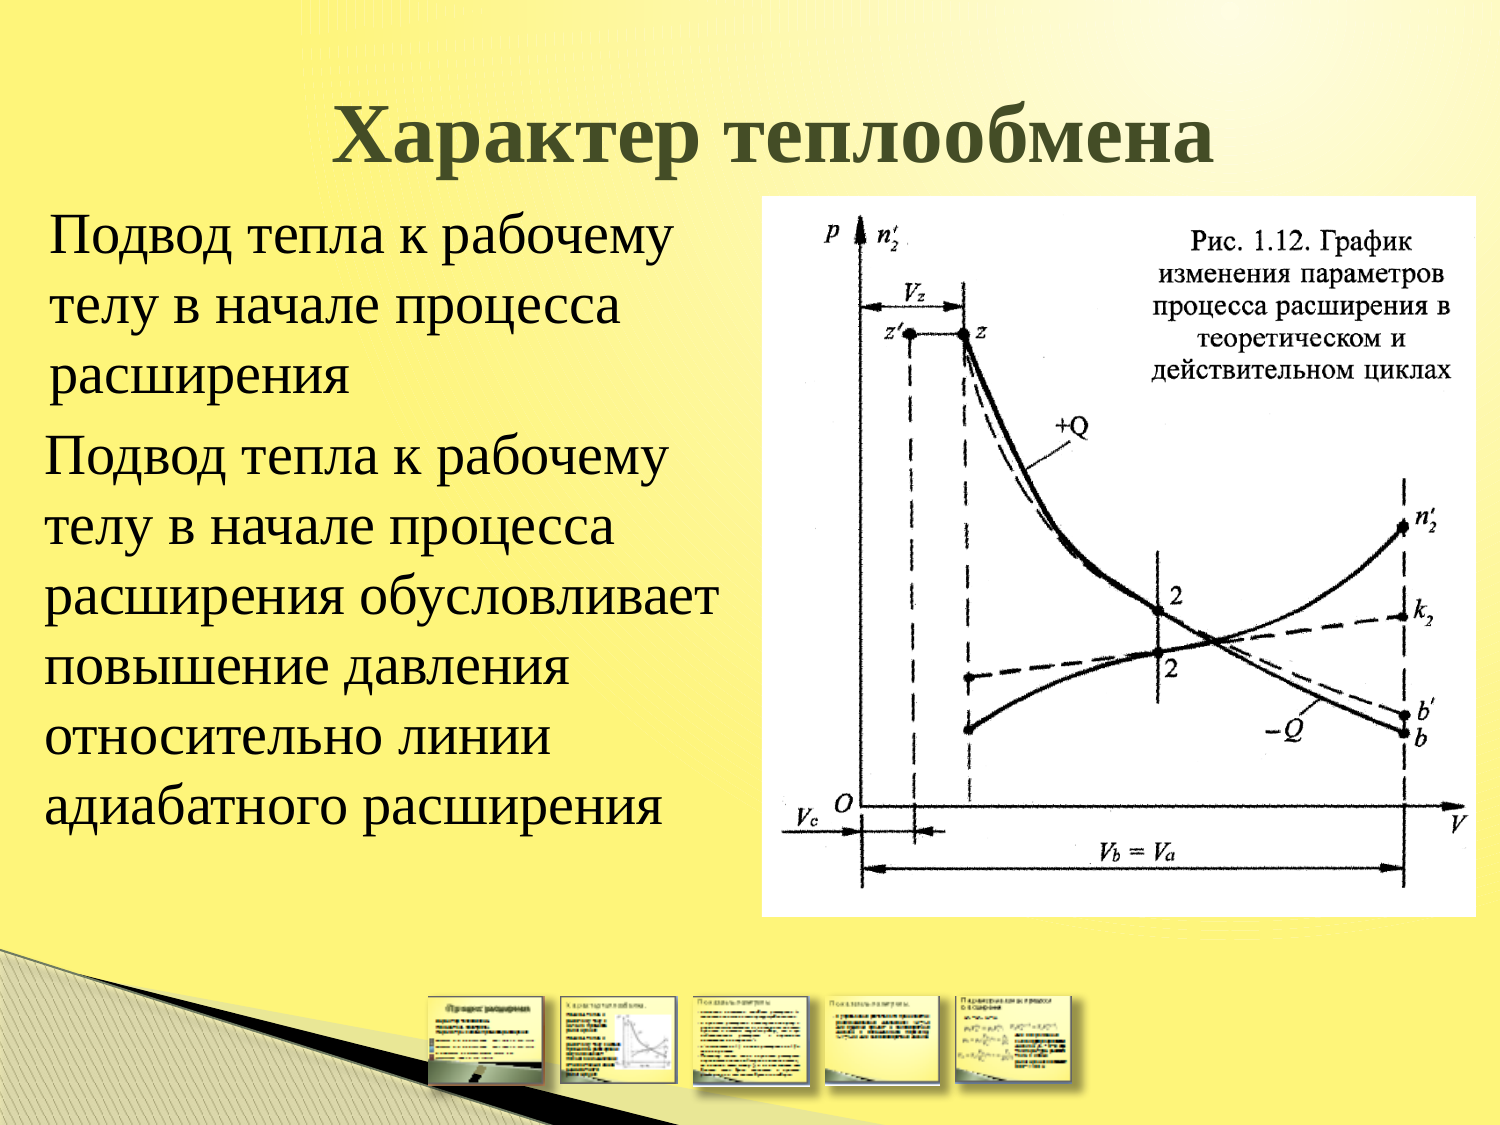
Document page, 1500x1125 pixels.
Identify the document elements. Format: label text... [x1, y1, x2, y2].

text_box Подвод тепла к рабочему телу в начале процесса расширения [35, 187, 691, 408]
text_box Подвод тепла к рабочему телу в начале процесса расширения обусловливает повышение давления относительно линии адиабатного расширения [29, 408, 752, 844]
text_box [428, 995, 1072, 1087]
picture [758, 196, 1480, 917]
title Характер теплообмена [316, 46, 1244, 210]
